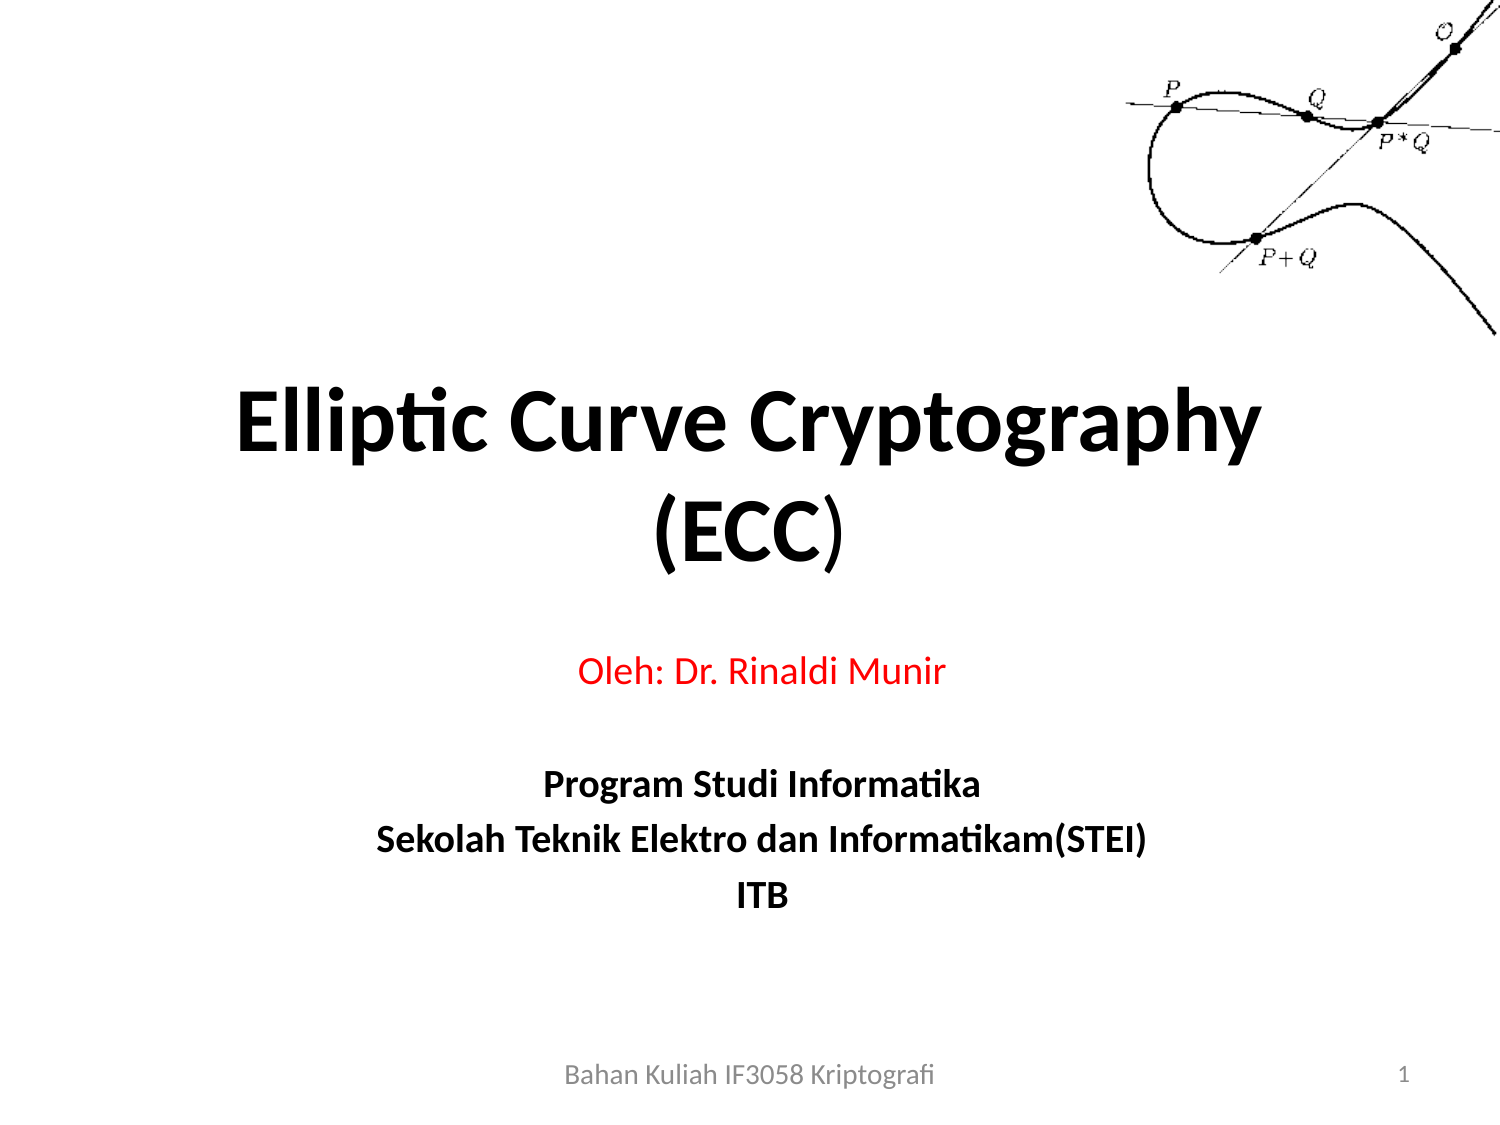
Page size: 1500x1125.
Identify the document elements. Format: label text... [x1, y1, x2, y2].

subtitle Oleh: Dr. Rinaldi Munir Program Studi Informatika Sekolah Teknik Elektro dan Informatikam(STEI) ITB [174, 637, 1350, 925]
footer Bahan Kuliah IF3058 Kriptografi [512, 1042, 988, 1103]
slide_number 1 [1074, 1042, 1425, 1103]
picture [1121, 0, 1500, 338]
title Elliptic Curve Cryptography (ECC) [112, 349, 1388, 591]
